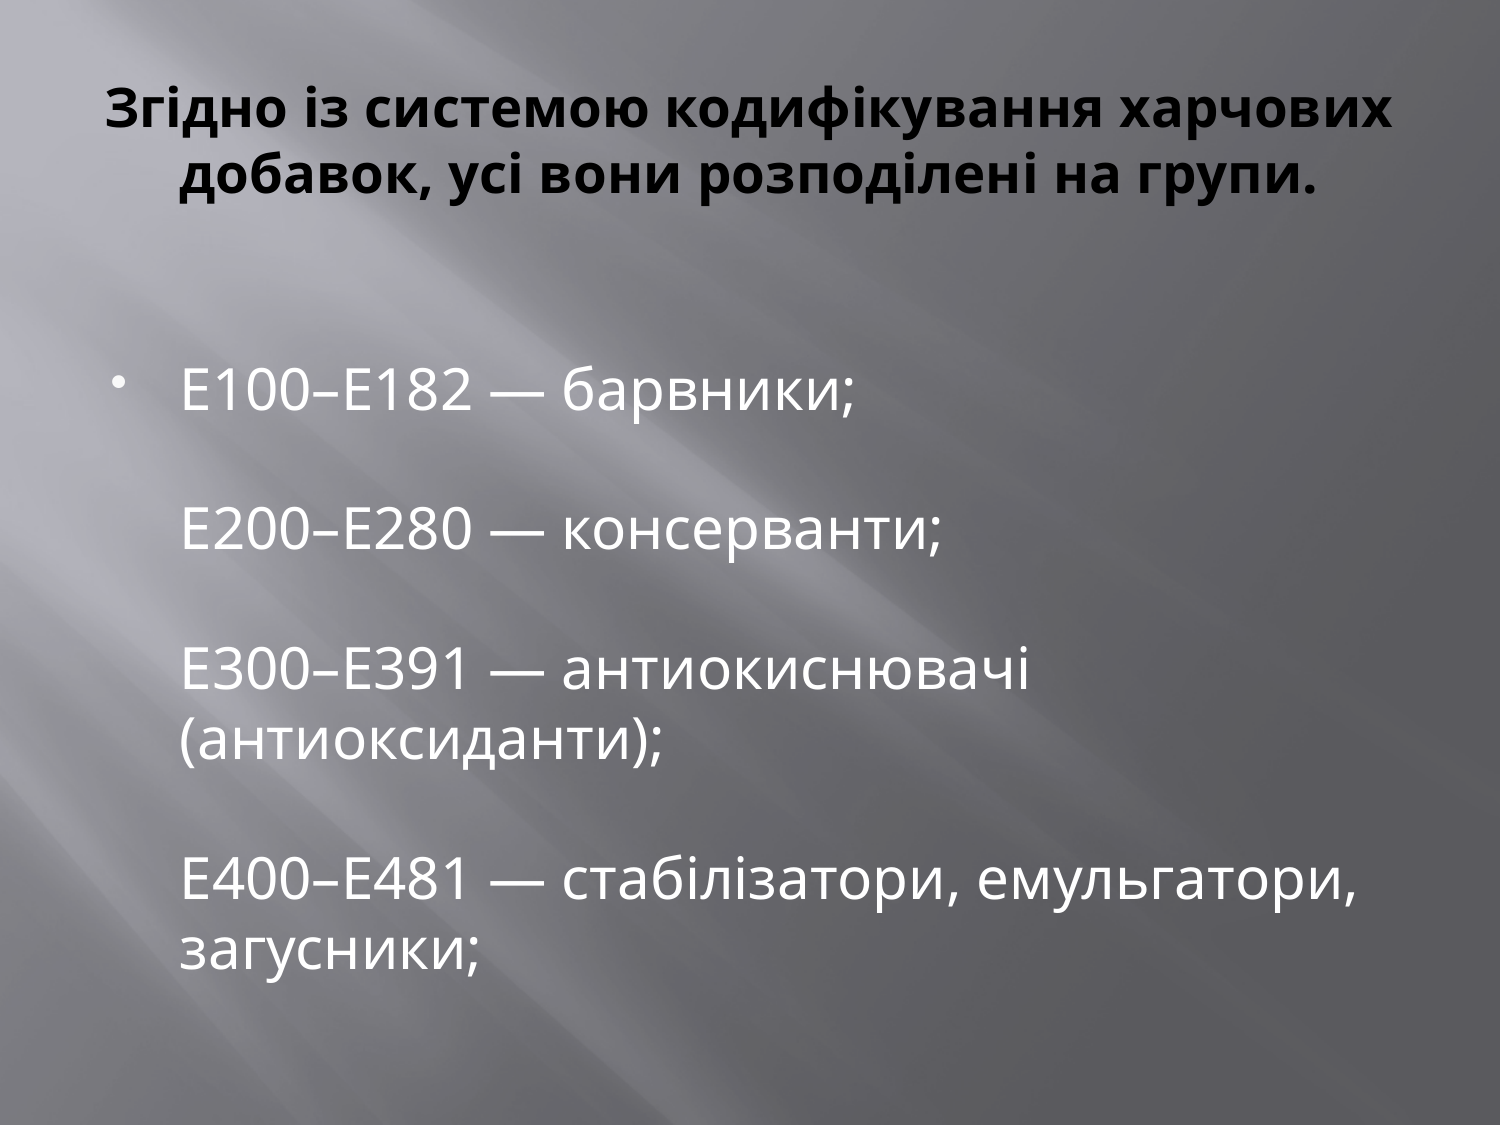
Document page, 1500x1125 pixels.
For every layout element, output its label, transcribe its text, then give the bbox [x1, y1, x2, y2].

title Згідно із системою кодифікування харчових добавок, усі вони розподілені на групи. [75, 45, 1425, 233]
list Е100–Е182 — барвники; Е200–Е280 — консерванти; Е300–Е391 — антиокиснювачі (антиоксиданти); Е400–Е481 — стабілізатори, емульгатори, загусники; [75, 262, 1425, 1035]
